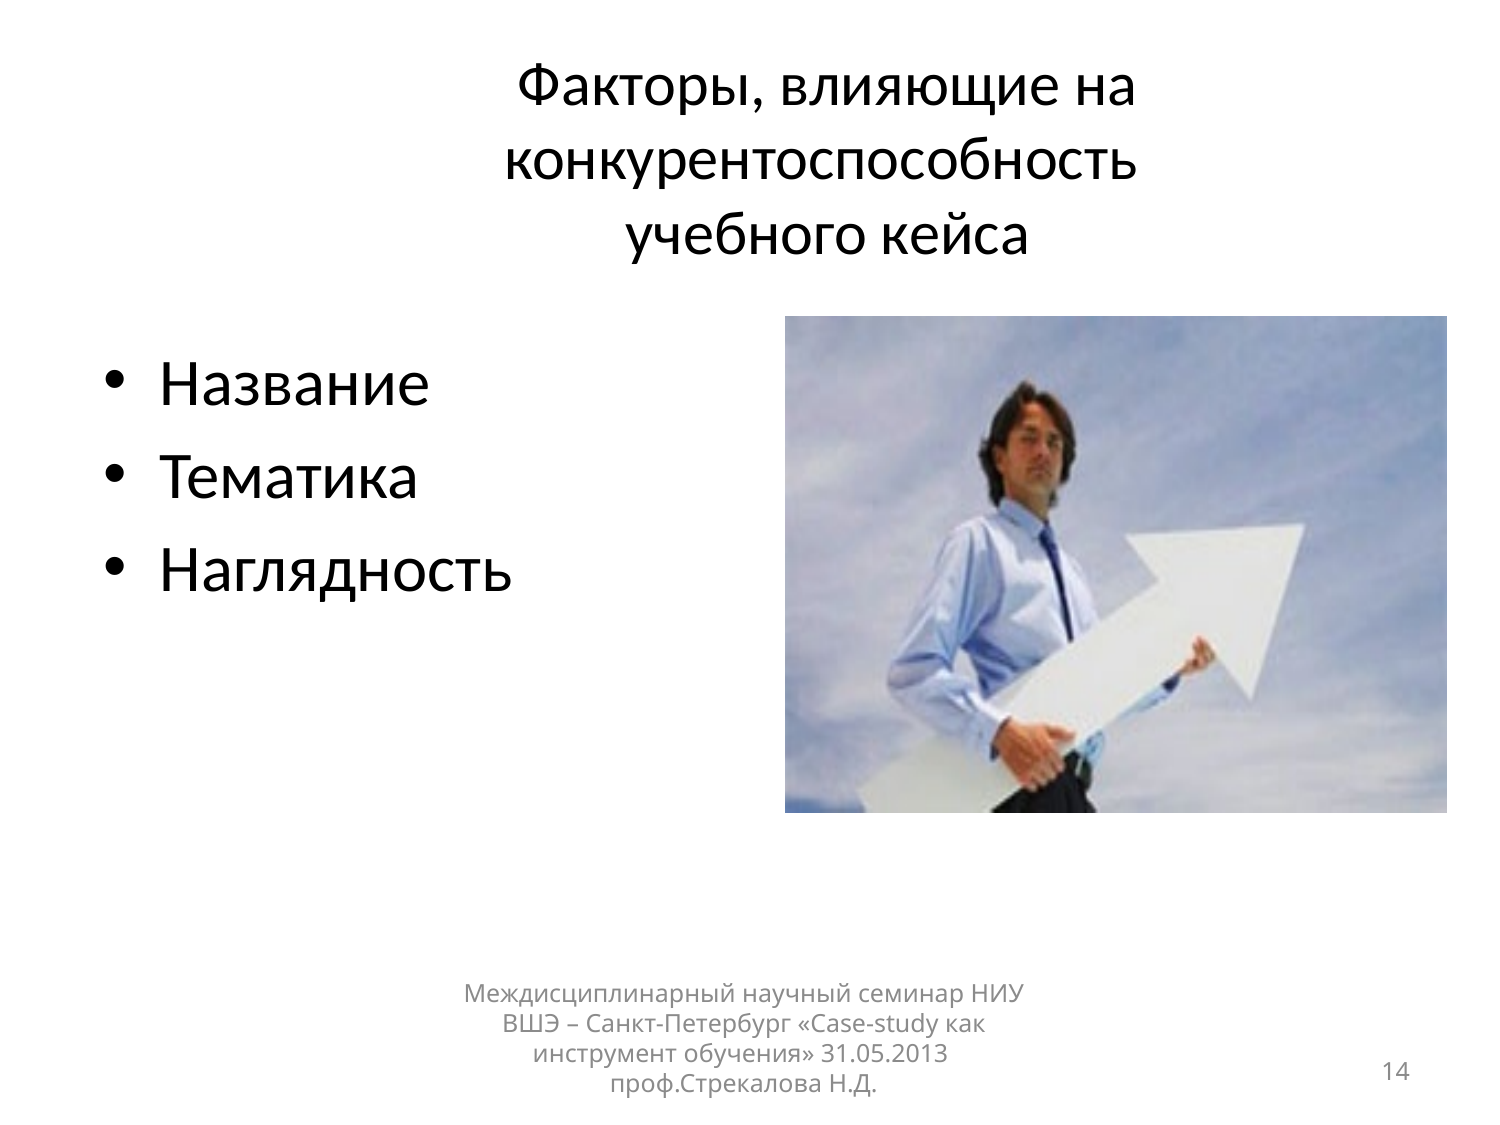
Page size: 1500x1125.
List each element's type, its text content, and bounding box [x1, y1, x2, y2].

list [784, 316, 1447, 813]
slide_number 14 [1074, 1042, 1425, 1103]
title Факторы, влияющие на конкурентоспособность учебного кейса [188, 35, 1468, 275]
footer Междисциплинарный научный семинар НИУ ВШЭ – Санкт-Петербург «Case-study как инструмент обучения» 31.05.2013 проф.Стрекалова Н.Д. [421, 972, 1067, 1103]
list Название Тематика Наглядность [88, 331, 668, 811]
